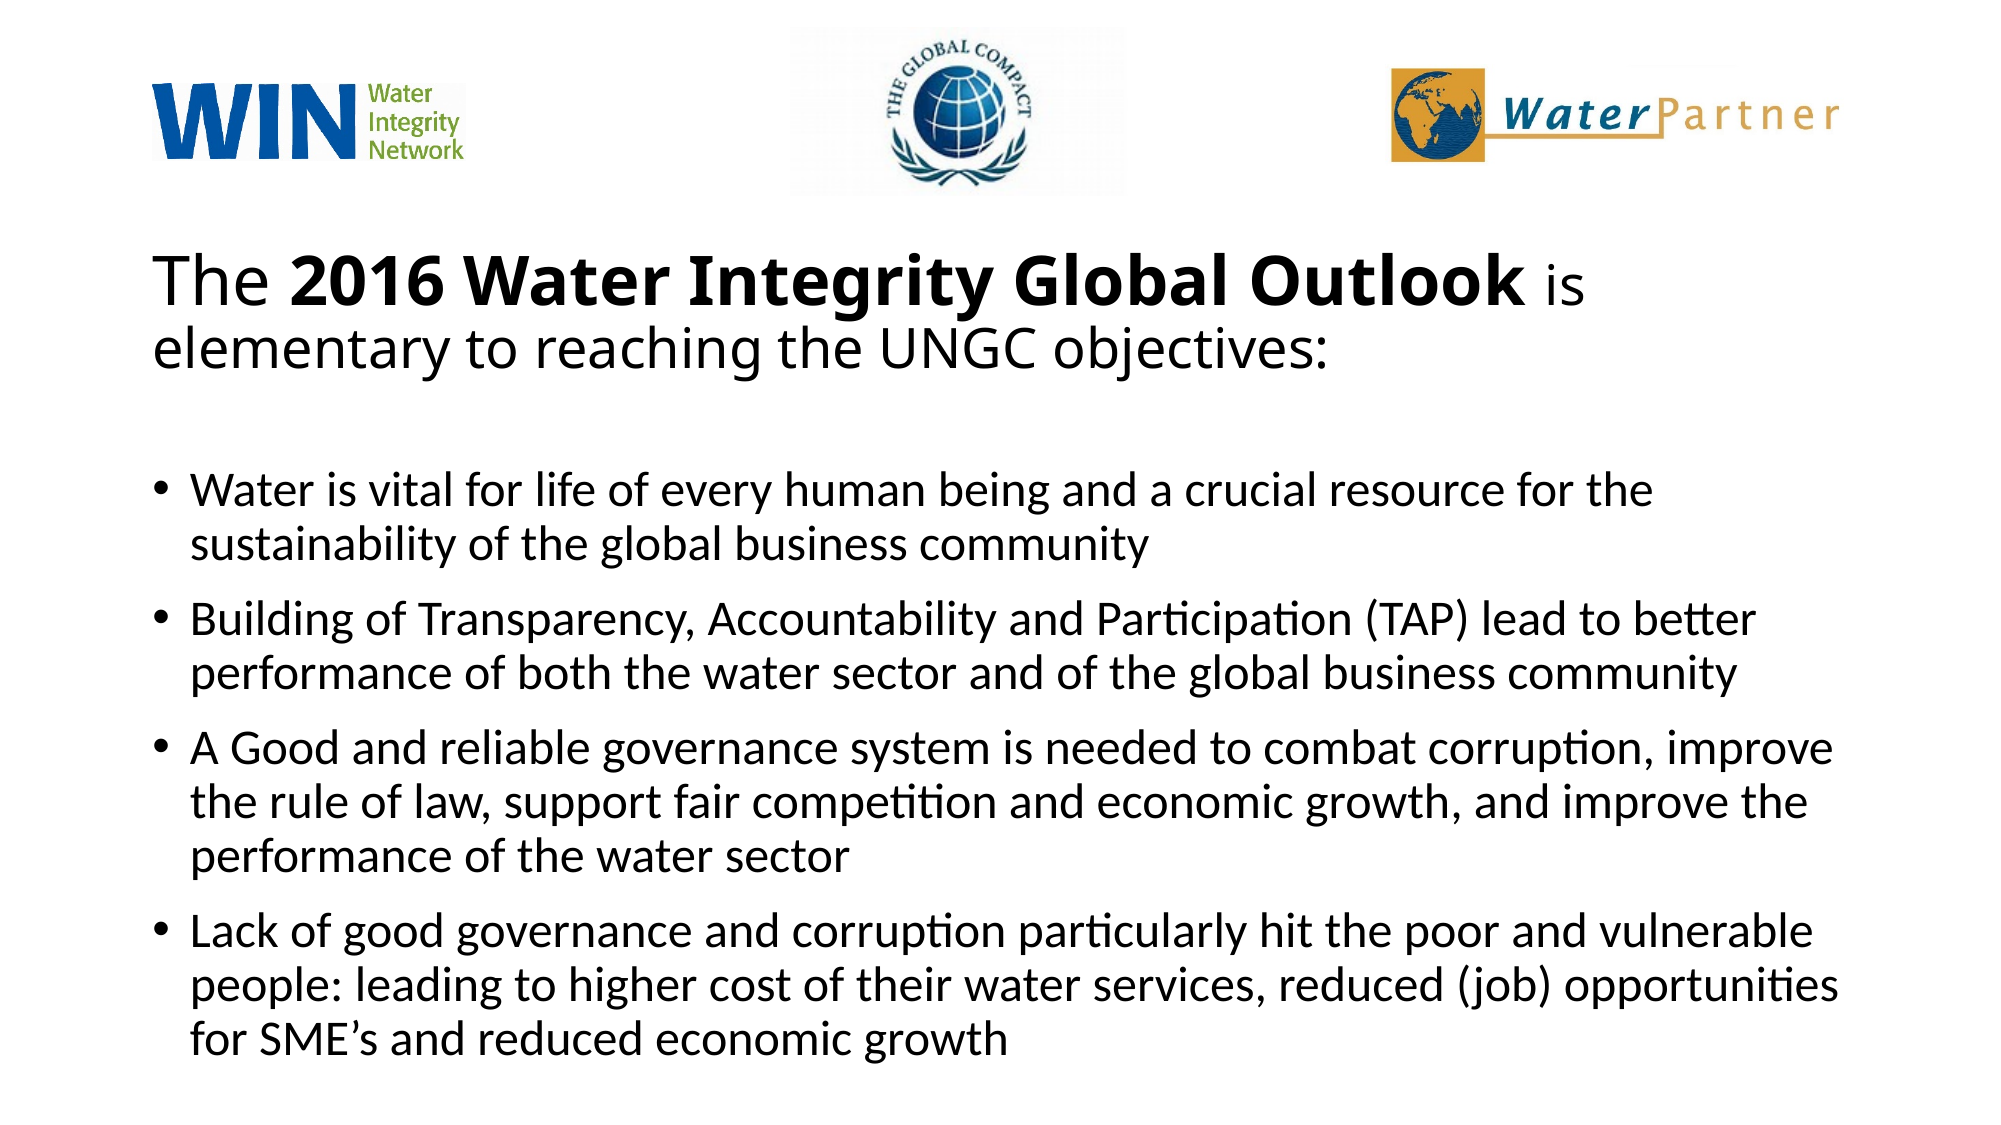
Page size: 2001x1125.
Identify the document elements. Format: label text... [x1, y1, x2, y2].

picture [152, 83, 466, 161]
title The 2016 Water Integrity Global Outlook is elementary to reaching the UNGC objectives: [137, 238, 1863, 456]
picture [1385, 64, 1844, 166]
picture [790, 27, 1128, 196]
list Water is vital for life of every human being and a crucial resource for the sustainability of the global business community Building of Transparency, Accountability and Participation (TAP) lead to better performance of both the water sector and of the global business community A Good and reliable governance system is needed to combat corruption, improve the rule of law, support fair competition and economic growth, and improve the performance of the water sector Lack of good governance and corruption particularly hit the poor and vulnerable people: leading to higher cost of their water services, reduced (job) opportunities for SME’s and reduced economic growth [137, 456, 1863, 1108]
